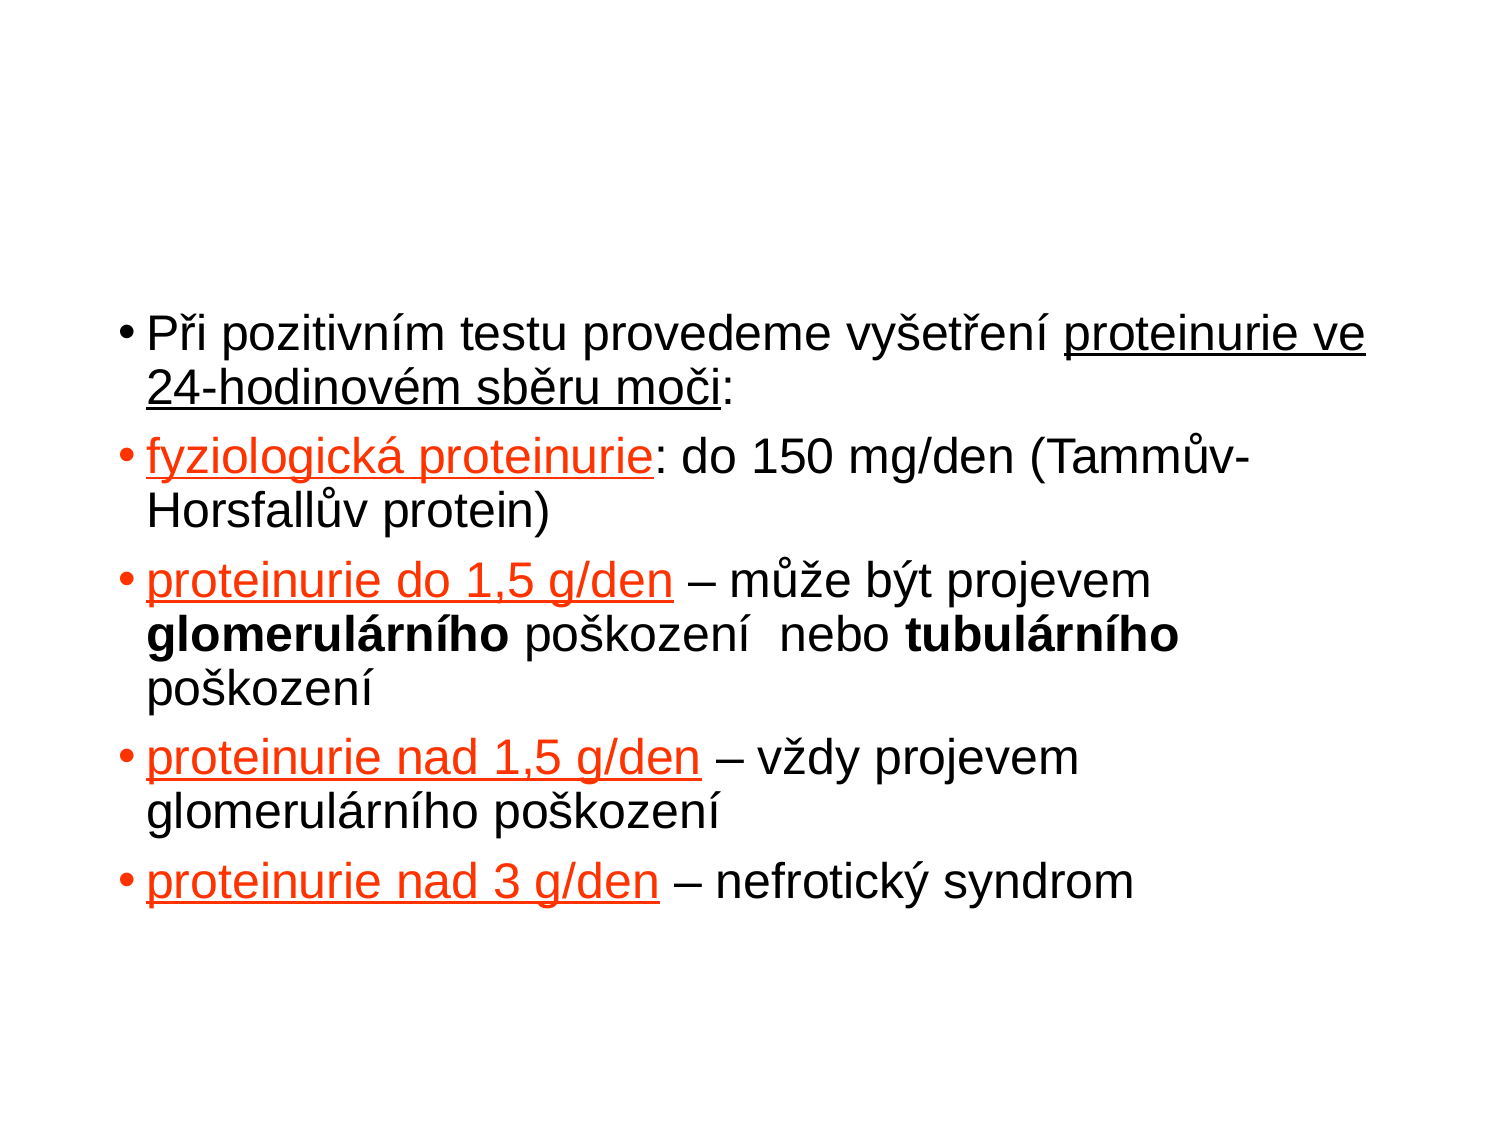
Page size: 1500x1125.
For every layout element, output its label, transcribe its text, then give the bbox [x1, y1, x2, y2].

list Při pozitivním testu provedeme vyšetření proteinurie ve 24-hodinovém sběru moči: fyziologická proteinurie: do 150 mg/den (Tammův-Horsfallův protein) proteinurie do 1,5 g/den – může být projevem glomerulárního poškození nebo tubulárního poškození proteinurie nad 1,5 g/den – vždy projevem glomerulárního poškození proteinurie nad 3 g/den – nefrotický syndrom [103, 299, 1397, 1014]
